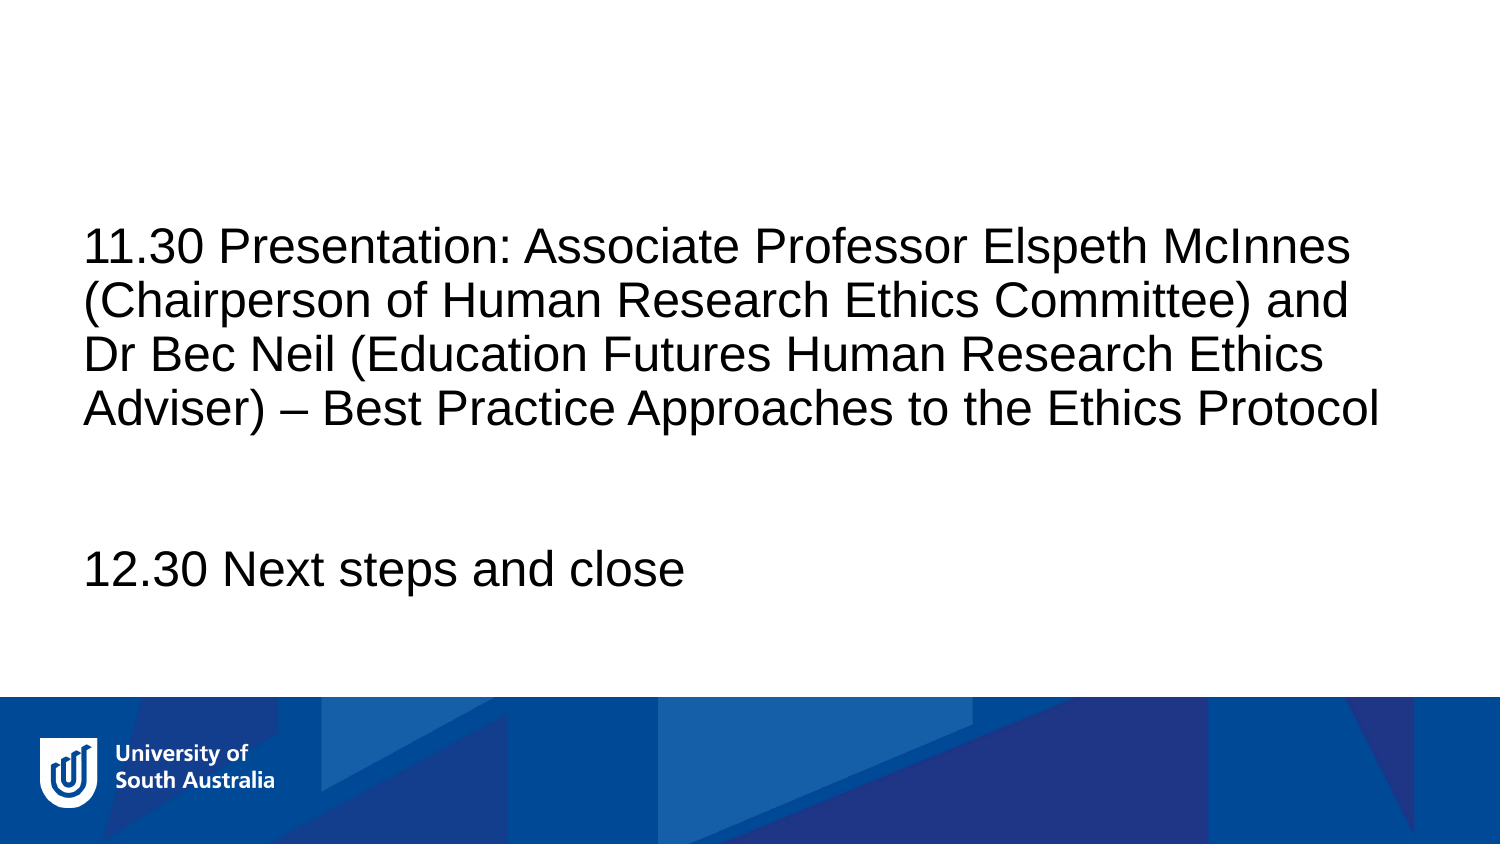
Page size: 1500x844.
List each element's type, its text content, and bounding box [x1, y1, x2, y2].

list 11.30 Presentation: Associate Professor Elspeth McInnes (Chairperson of Human Research Ethics Committee) and Dr Bec Neil (Education Futures Human Research Ethics Adviser) – Best Practice Approaches to the Ethics Protocol 12.30 Next steps and close [68, 212, 1427, 624]
picture [0, 697, 1500, 844]
